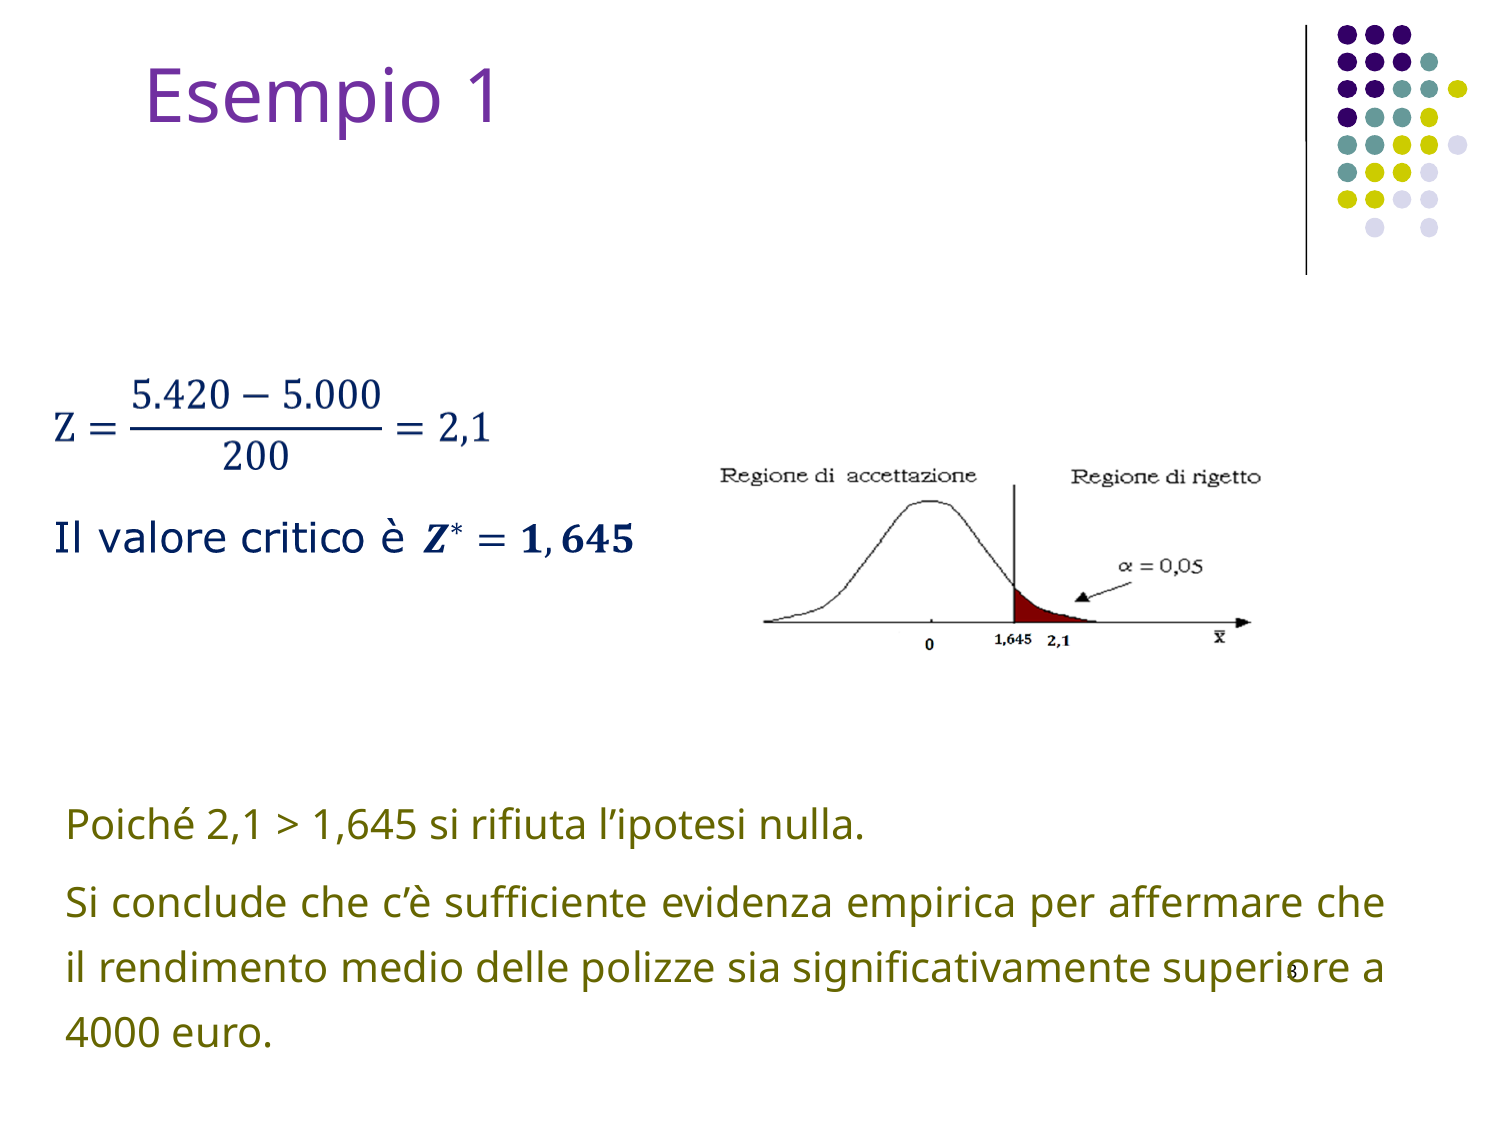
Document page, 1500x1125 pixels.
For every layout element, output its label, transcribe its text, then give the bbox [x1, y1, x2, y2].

text_box [53, 373, 632, 470]
text_box [53, 511, 709, 562]
text_box Poiché 2,1 > 1,645 si rifiuta l’ipotesi nulla. Si conclude che c’è sufficiente evidenza empirica per affermare che il rendimento medio delle polizze sia significativamente superiore a 4000 euro. [50, 775, 1402, 1064]
picture [714, 455, 1299, 663]
text_box Esempio 1 [53, 30, 598, 145]
